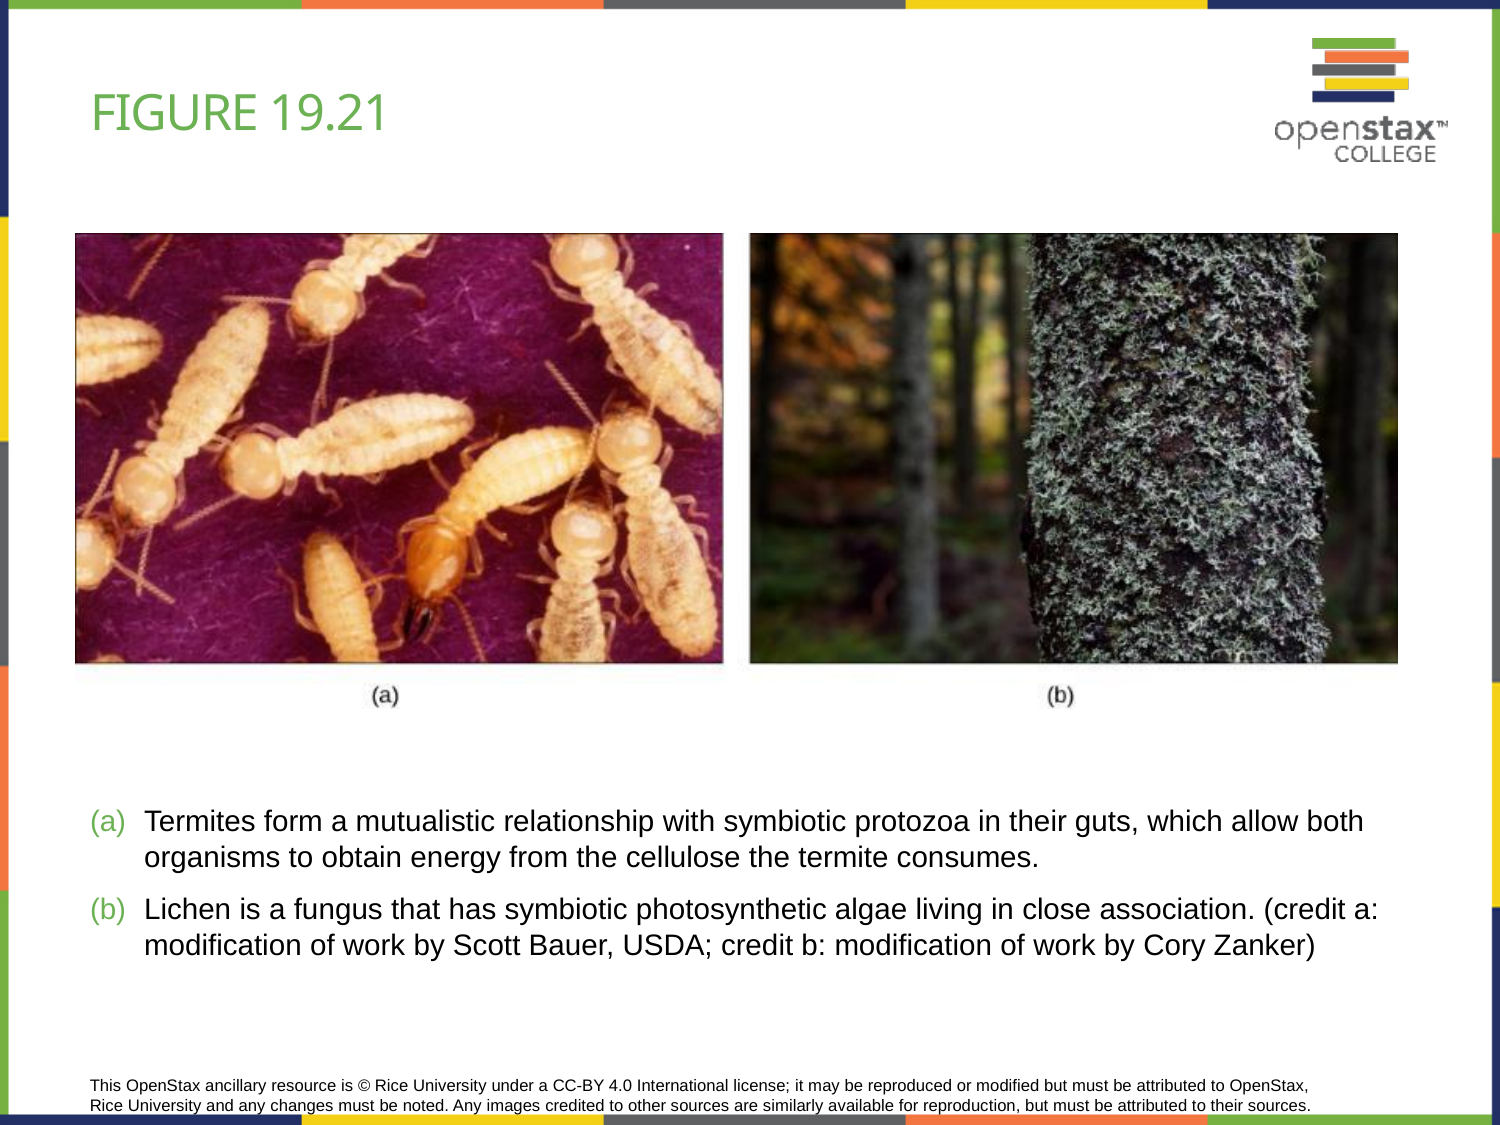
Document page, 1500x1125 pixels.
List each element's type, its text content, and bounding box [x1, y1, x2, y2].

list Termites form a mutualistic relationship with symbiotic protozoa in their guts, which allow both organisms to obtain energy from the cellulose the termite consumes. Lichen is a fungus that has symbiotic photosynthetic algae living in close association. (credit a: modification of work by Scott Bauer, USDA; credit b: modification of work by Cory Zanker) [75, 794, 1398, 986]
title Figure 19.21 [75, 39, 1273, 148]
picture [0, 0, 1500, 1125]
text_box This OpenStax ancillary resource is © Rice University under a CC-BY 4.0 International license; it may be reproduced or modified but must be attributed to OpenStax, Rice University and any changes must be noted. Any images credited to other sources are similarly available for reproduction, but must be attributed to their sources. [75, 1067, 1336, 1114]
